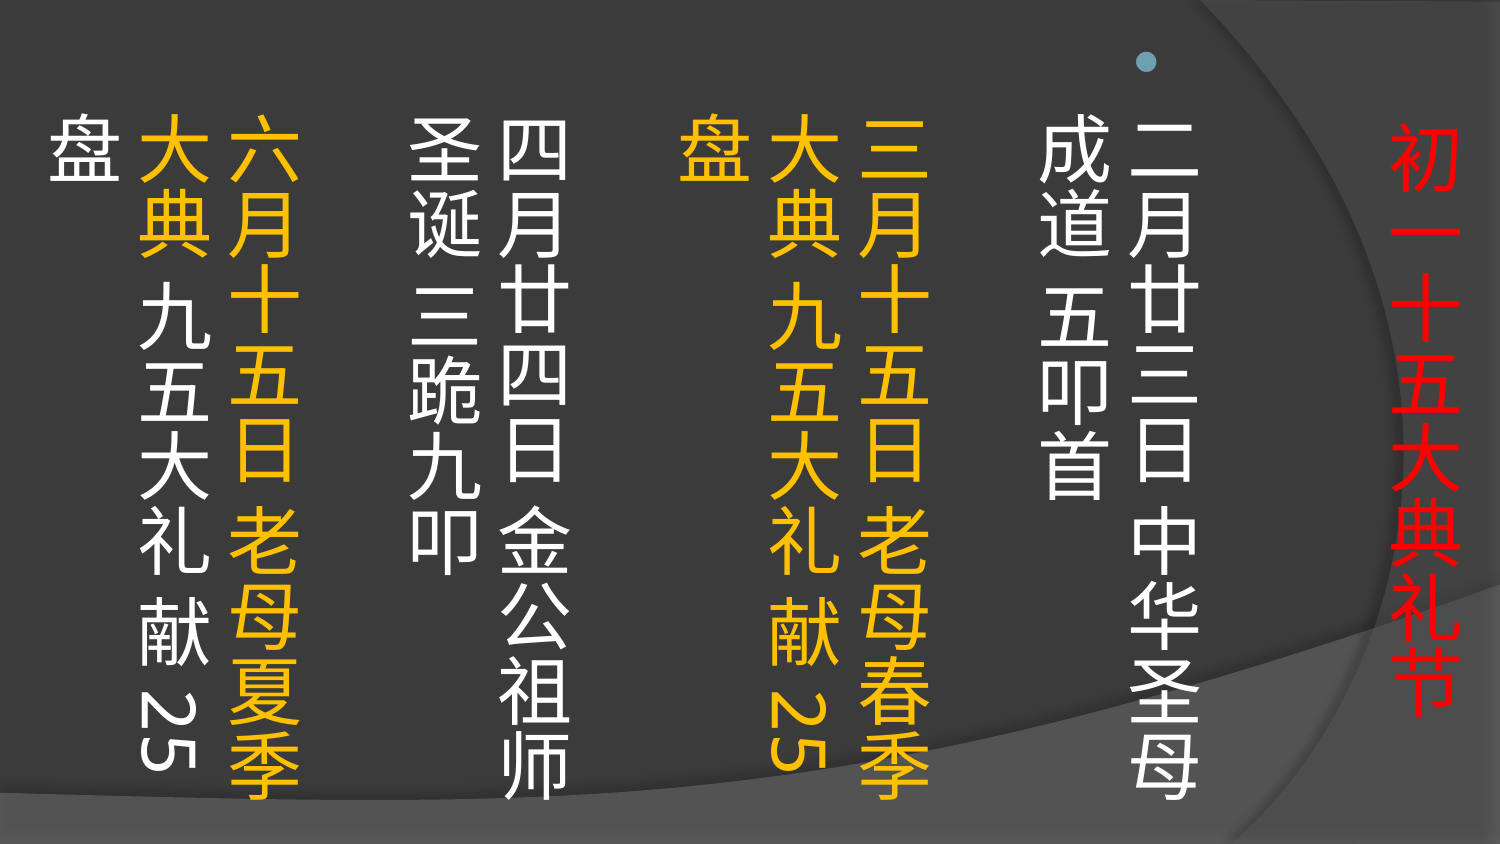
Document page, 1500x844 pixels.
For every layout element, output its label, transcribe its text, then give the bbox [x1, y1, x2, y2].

title 初一十五大典礼节 [1364, 21, 1483, 820]
list 二月廿三日 中华圣母成道 五叩首 三月十五日 老母春季大典 九五大礼 献25盘 四月廿四日 金公祖师圣诞 三跪九叩 六月十五日 老母夏季大典 九五大礼 献25盘 [29, 27, 1365, 820]
